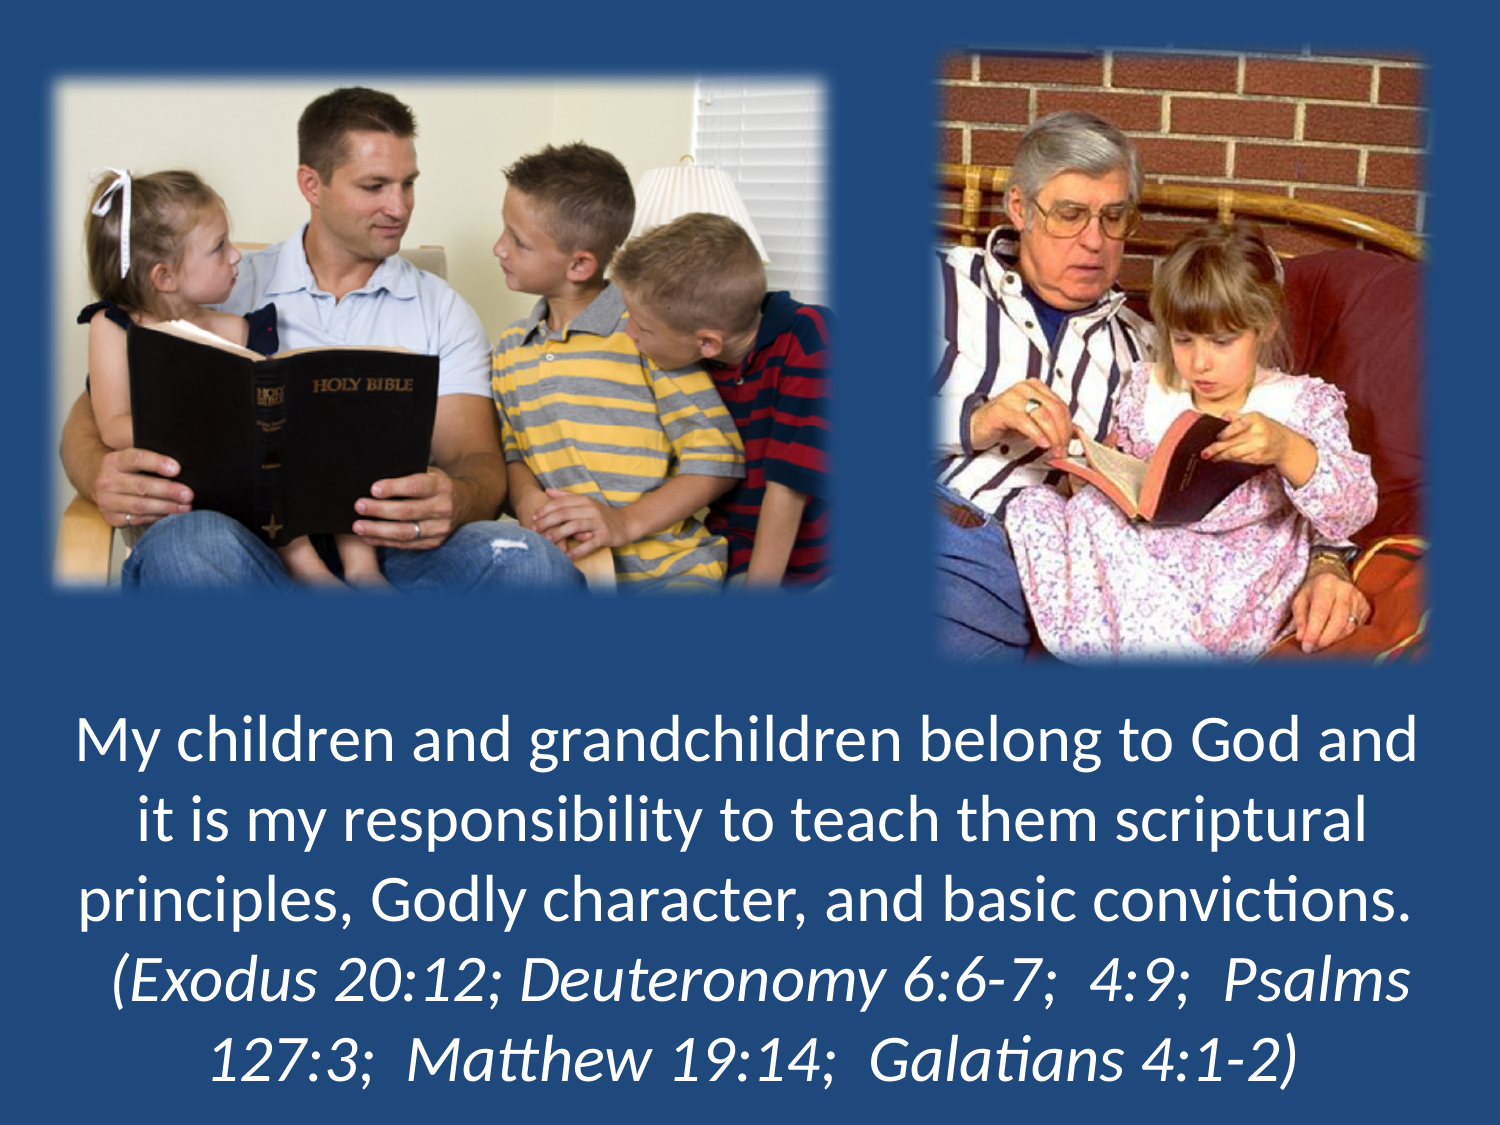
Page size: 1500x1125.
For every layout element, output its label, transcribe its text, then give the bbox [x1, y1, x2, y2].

picture [924, 37, 1438, 673]
picture [37, 62, 842, 601]
list My children and grandchildren belong to God and it is my responsibility to teach them scriptural principles, Godly character, and basic convictions. (Exodus 20:12; Deuteronomy 6:6-7; 4:9; psalms 127:3; Matthew 19:14; Galatians 4:1-2) [0, 687, 1450, 1125]
